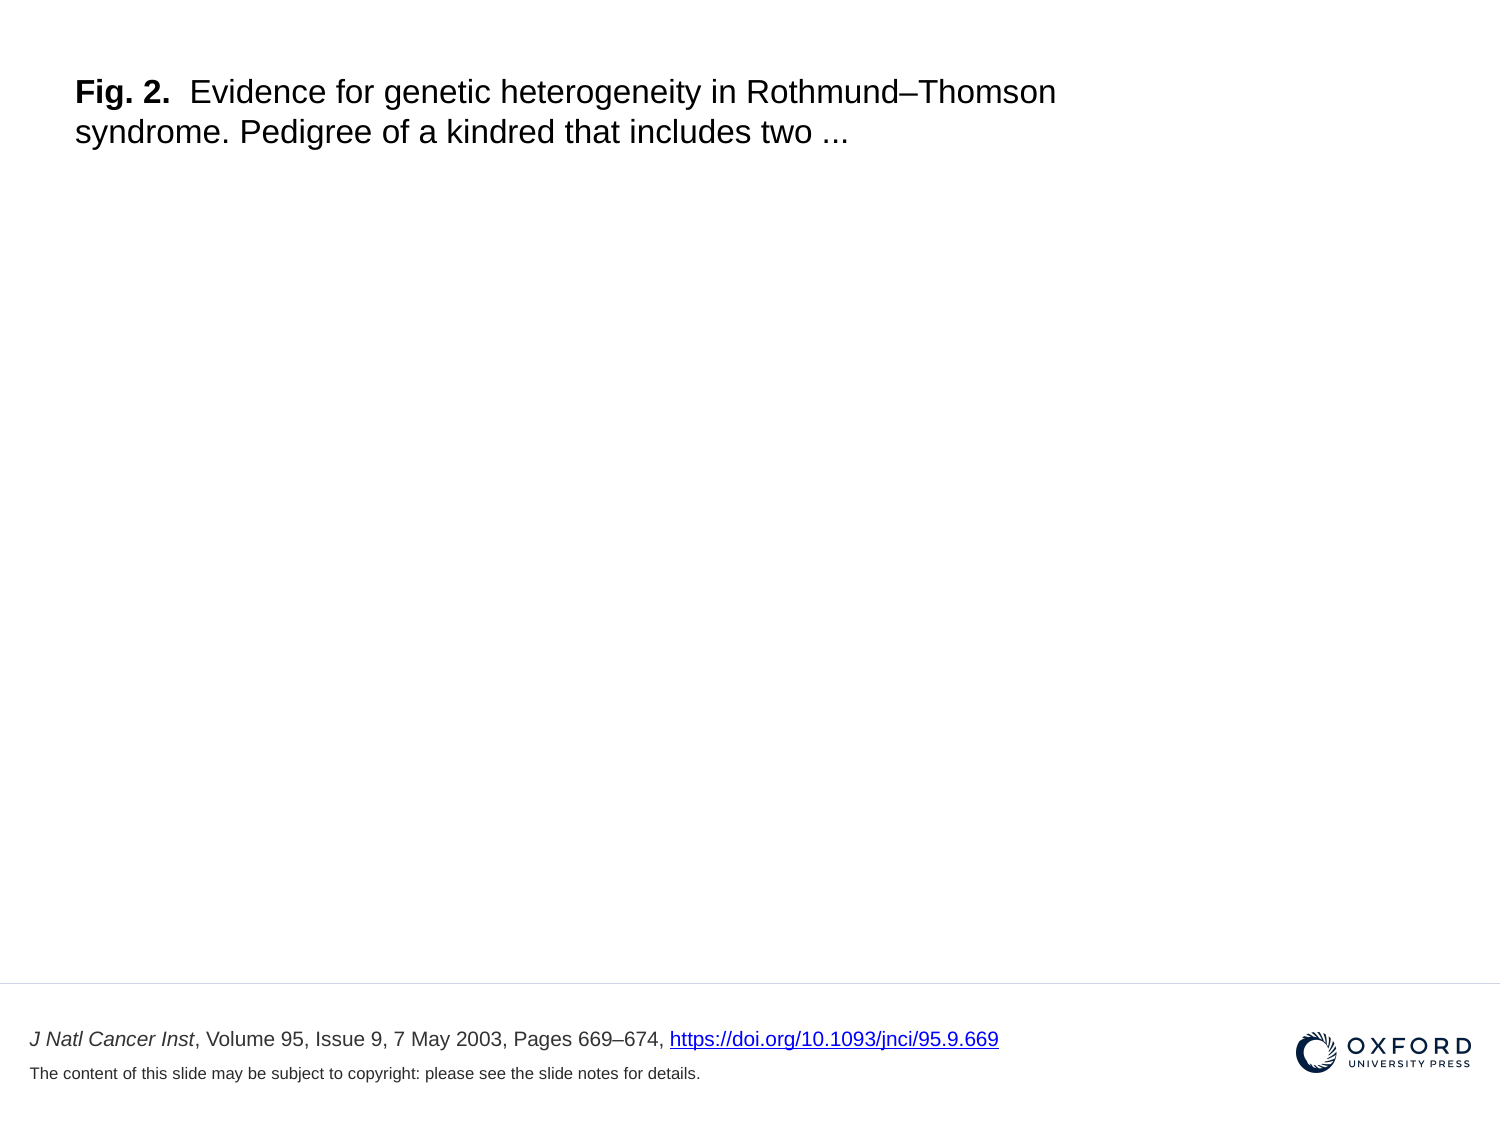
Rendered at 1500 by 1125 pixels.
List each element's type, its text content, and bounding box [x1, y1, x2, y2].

title Fig. 2. Evidence for genetic heterogeneity in Rothmund–Thomson syndrome. Pedigree of a kindred that includes two ... [75, 69, 1078, 171]
footer J Natl Cancer Inst, Volume 95, Issue 9, 7 May 2003, Pages 669–674, https://doi.org/10.1093/jnci/95.9.669 The content of this slide may be subject to copyright: please see the slide notes for details. [0, 983, 1260, 1125]
picture [1296, 1032, 1471, 1073]
